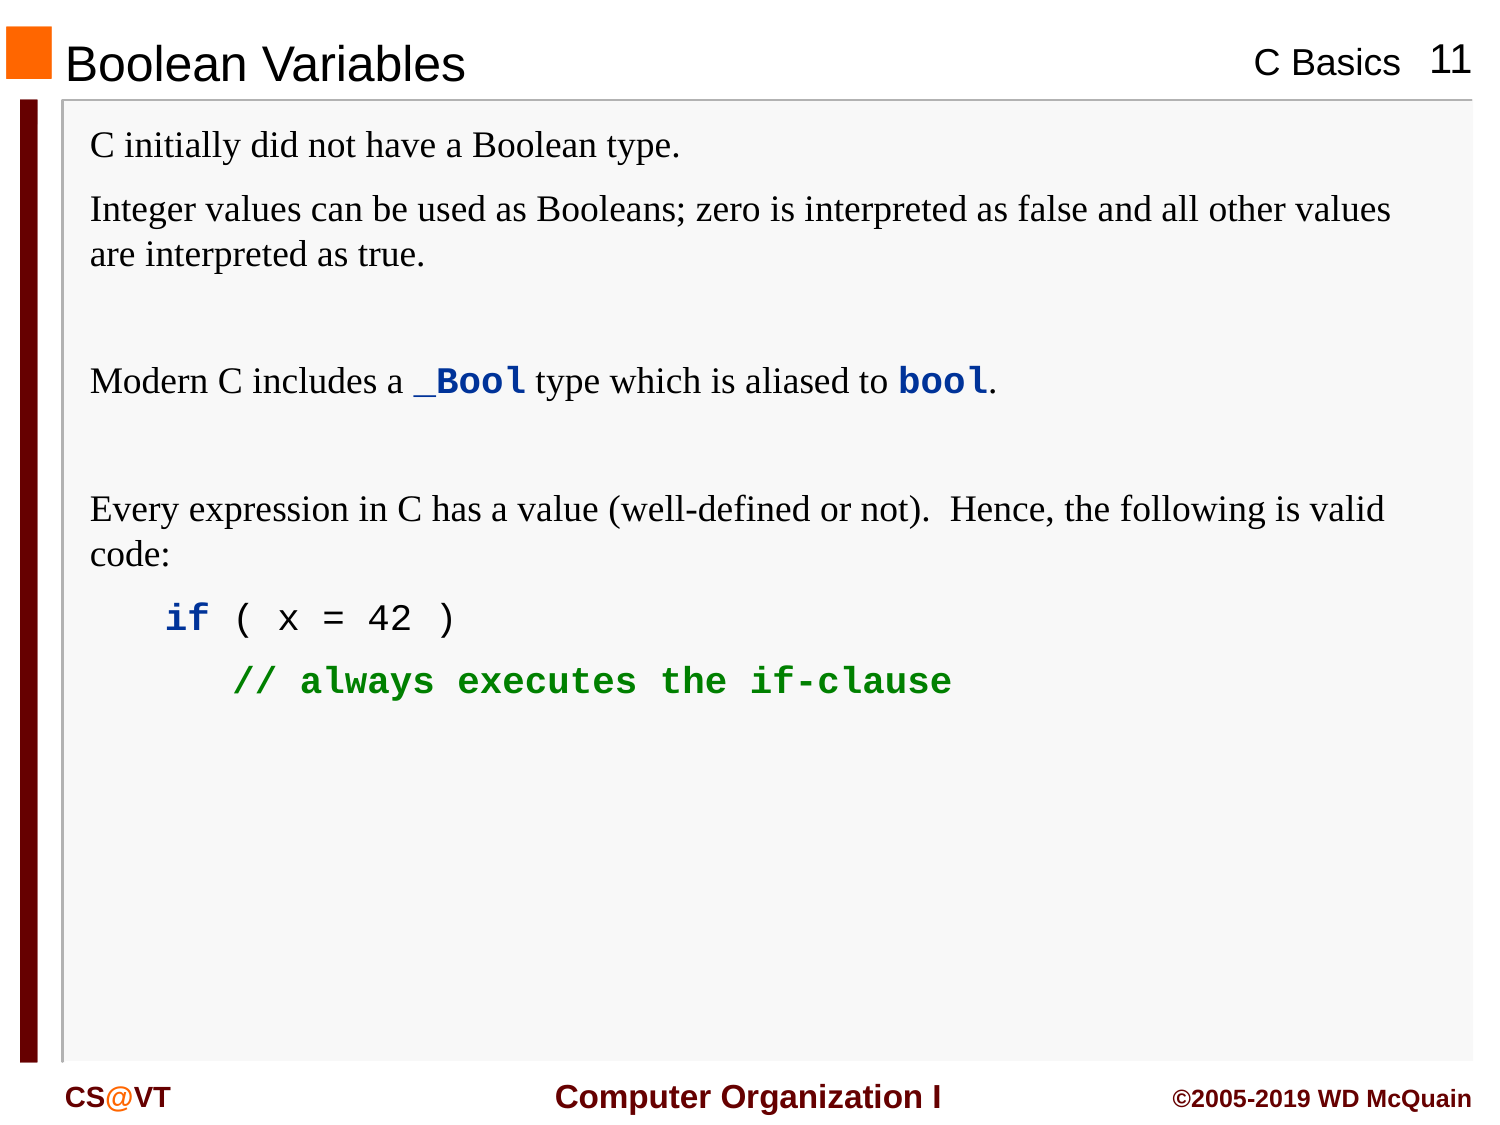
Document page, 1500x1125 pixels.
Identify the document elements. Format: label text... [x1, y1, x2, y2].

title Boolean Variables [50, 33, 1000, 91]
text_box C initially did not have a Boolean type. Integer values can be used as Booleans; zero is interpreted as false and all other values are interpreted as true. Modern C includes a _Bool type which is aliased to bool. Every expression in C has a value (well-defined or not). Hence, the following is valid code: if ( x = 42 ) // always executes the if-clause [75, 112, 1463, 709]
